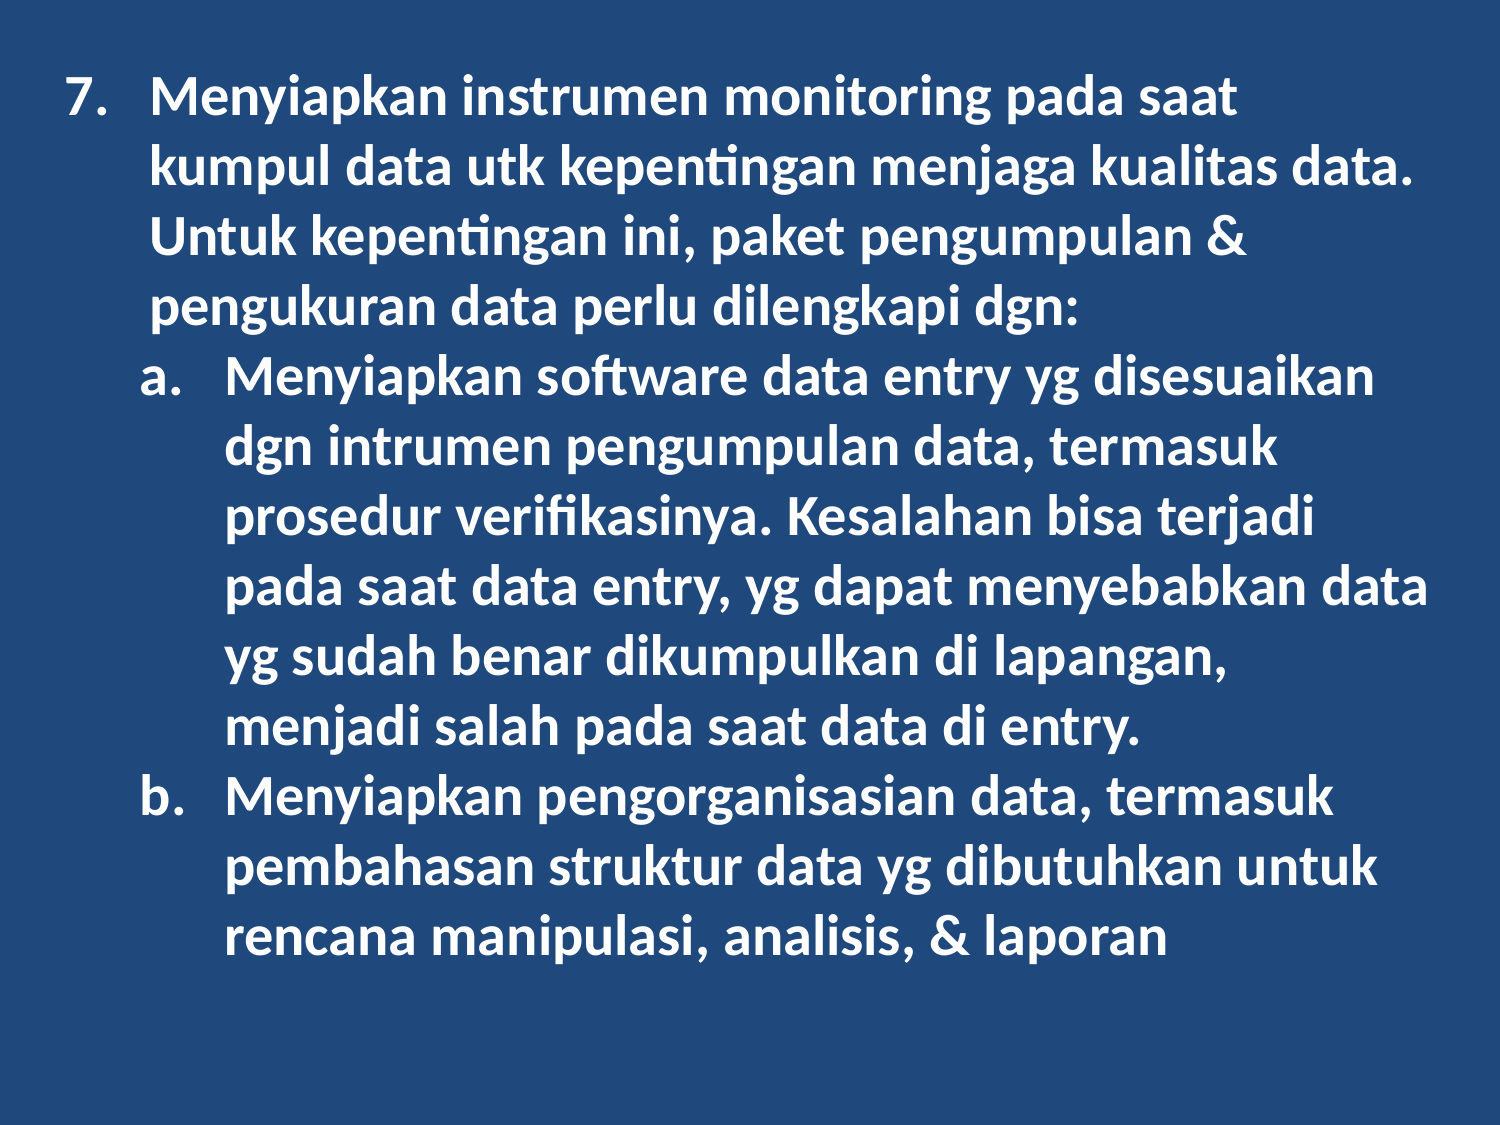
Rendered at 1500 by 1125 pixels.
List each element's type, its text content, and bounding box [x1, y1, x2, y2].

text_box Menyiapkan instrumen monitoring pada saat kumpul data utk kepentingan menjaga kualitas data. Untuk kepentingan ini, paket pengumpulan & pengukuran data perlu dilengkapi dgn: Menyiapkan software data entry yg disesuaikan dgn intrumen pengumpulan data, termasuk prosedur verifikasinya. Kesalahan bisa terjadi pada saat data entry, yg dapat menyebabkan data yg sudah benar dikumpulkan di lapangan, menjadi salah pada saat data di entry. Menyiapkan pengorganisasian data, termasuk pembahasan struktur data yg dibutuhkan untuk rencana manipulasi, analisis, & laporan [50, 50, 1450, 1020]
